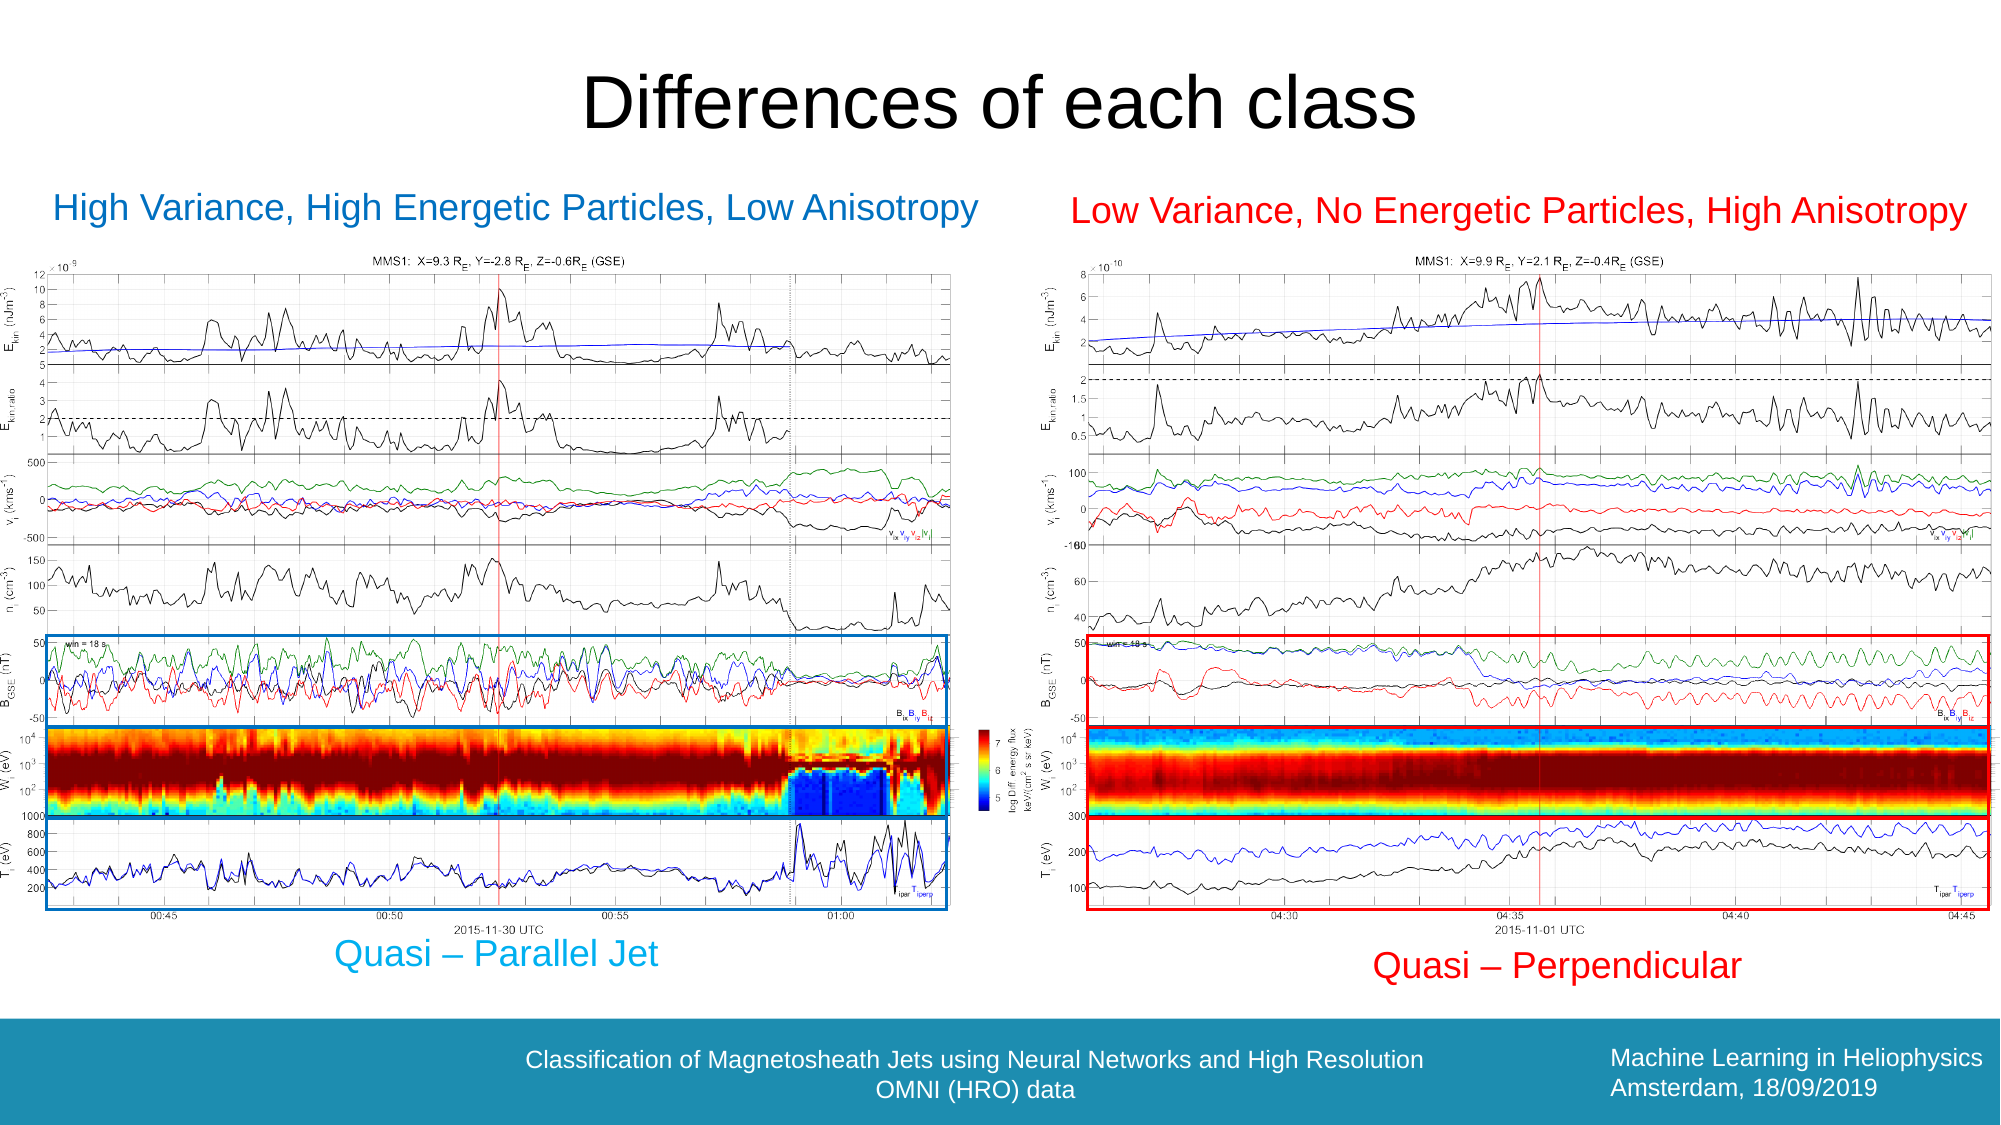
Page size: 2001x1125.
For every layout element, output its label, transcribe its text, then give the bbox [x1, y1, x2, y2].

title Differences of each class [94, 33, 1906, 164]
picture [1041, 256, 2000, 934]
text_box Quasi – Parallel Jet [319, 934, 674, 981]
text_box Quasi – Perpendicular [1357, 934, 1758, 994]
text_box High Variance, High Energetic Particles, Low Anisotropy [37, 175, 995, 235]
picture [0, 256, 1033, 934]
text_box Low Variance, No Energetic Particles, High Anisotropy [1055, 178, 1983, 239]
